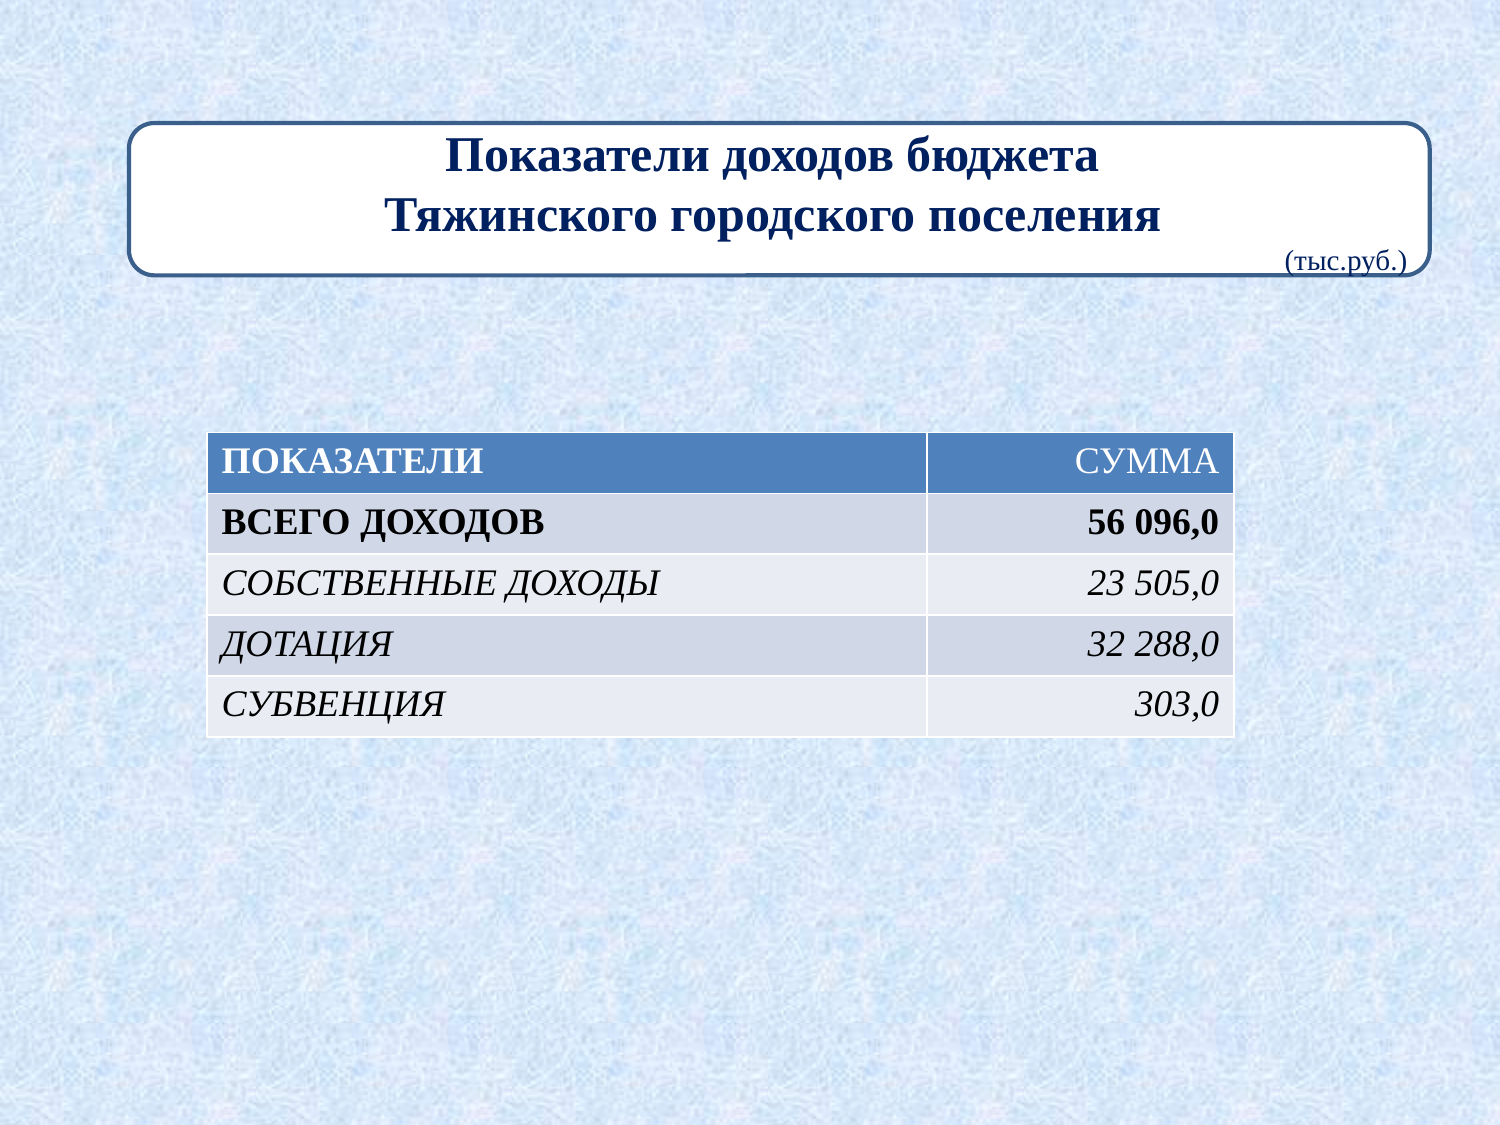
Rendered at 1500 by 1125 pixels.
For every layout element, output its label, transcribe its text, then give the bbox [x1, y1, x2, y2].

table_cell СУБВЕНЦИЯ [208, 677, 926, 736]
table_cell 56 096,0 [928, 494, 1233, 553]
table_cell ДОТАЦИЯ [208, 616, 926, 675]
table_header СУММА [928, 433, 1233, 493]
table_cell СОБСТВЕННЫЕ ДОХОДЫ [208, 555, 926, 614]
picture [0, 0, 1500, 1125]
table_cell 32 288,0 [928, 616, 1233, 675]
table_cell ВСЕГО ДОХОДОВ [208, 494, 926, 553]
table_cell 303,0 [928, 677, 1233, 736]
text_box Показатели доходов бюджета Тяжинского городского поселения (тыс.руб.) [126, 120, 1432, 278]
table_cell 23 505,0 [928, 555, 1233, 614]
table_header ПОКАЗАТЕЛИ [208, 433, 926, 493]
